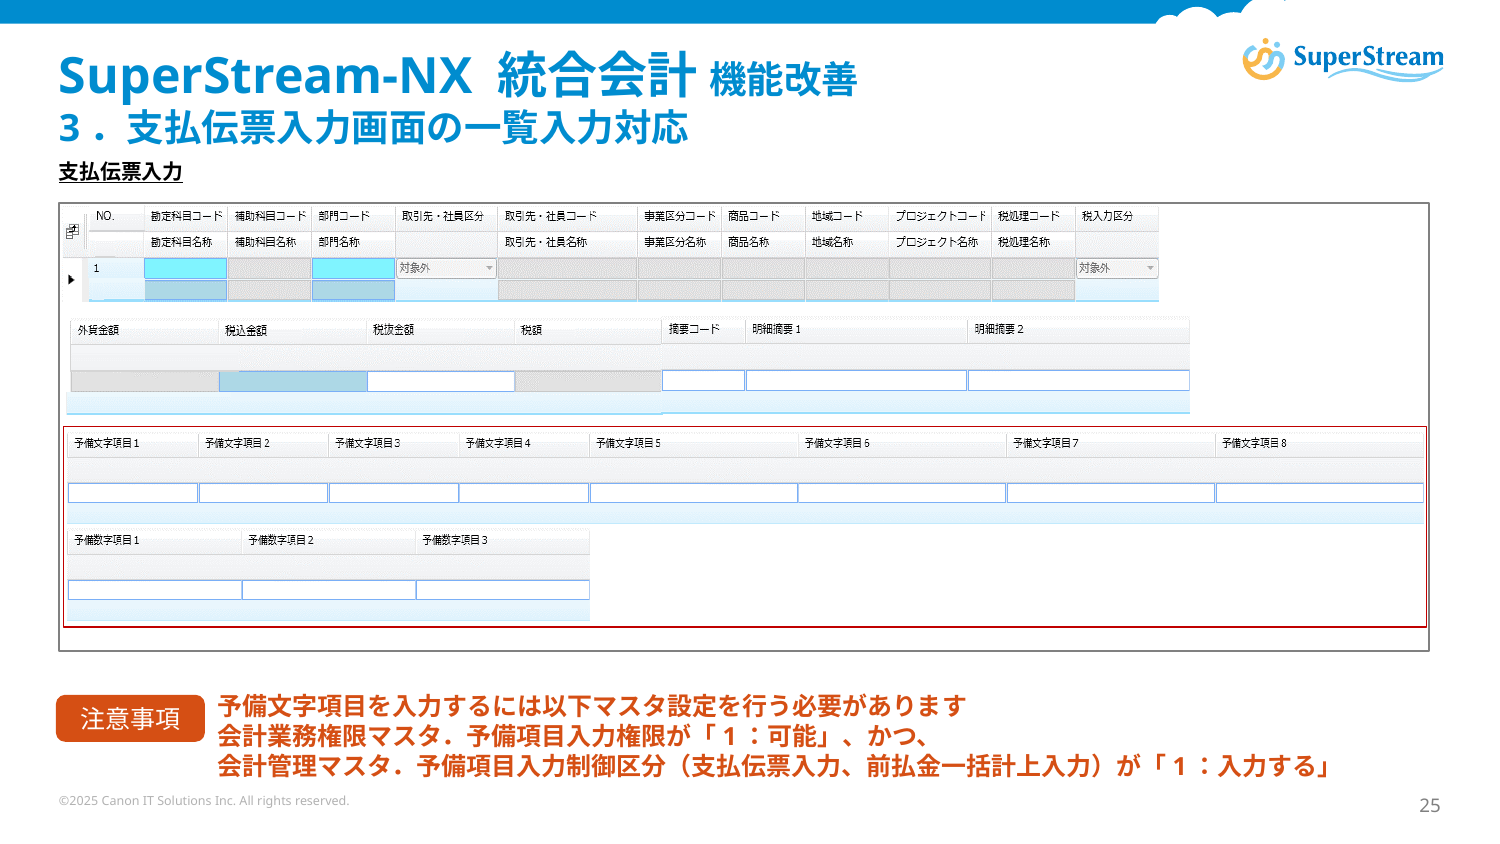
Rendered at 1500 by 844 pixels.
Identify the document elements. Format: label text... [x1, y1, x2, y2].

text_box 予備文字項目を入力するには以下マスタ設定を行う必要があります 会計業務権限マスタ．予備項目入力権限が「1：可能」、かつ、 会計管理マスタ．予備項目入力制御区分（支払伝票入力、前払金一括計上入力）が「1：入力する」 [202, 683, 1494, 818]
title SuperStream-NX 統合会計 機能改善 3．支払伝票入力画面の一覧入力対応 [58, 43, 1223, 140]
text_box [58, 203, 1430, 652]
text_box 支払伝票入力 [58, 148, 349, 187]
footer ©2025 Canon IT Solutions Inc. All rights reserved. [58, 788, 202, 811]
text_box 注意事項 [55, 694, 202, 742]
